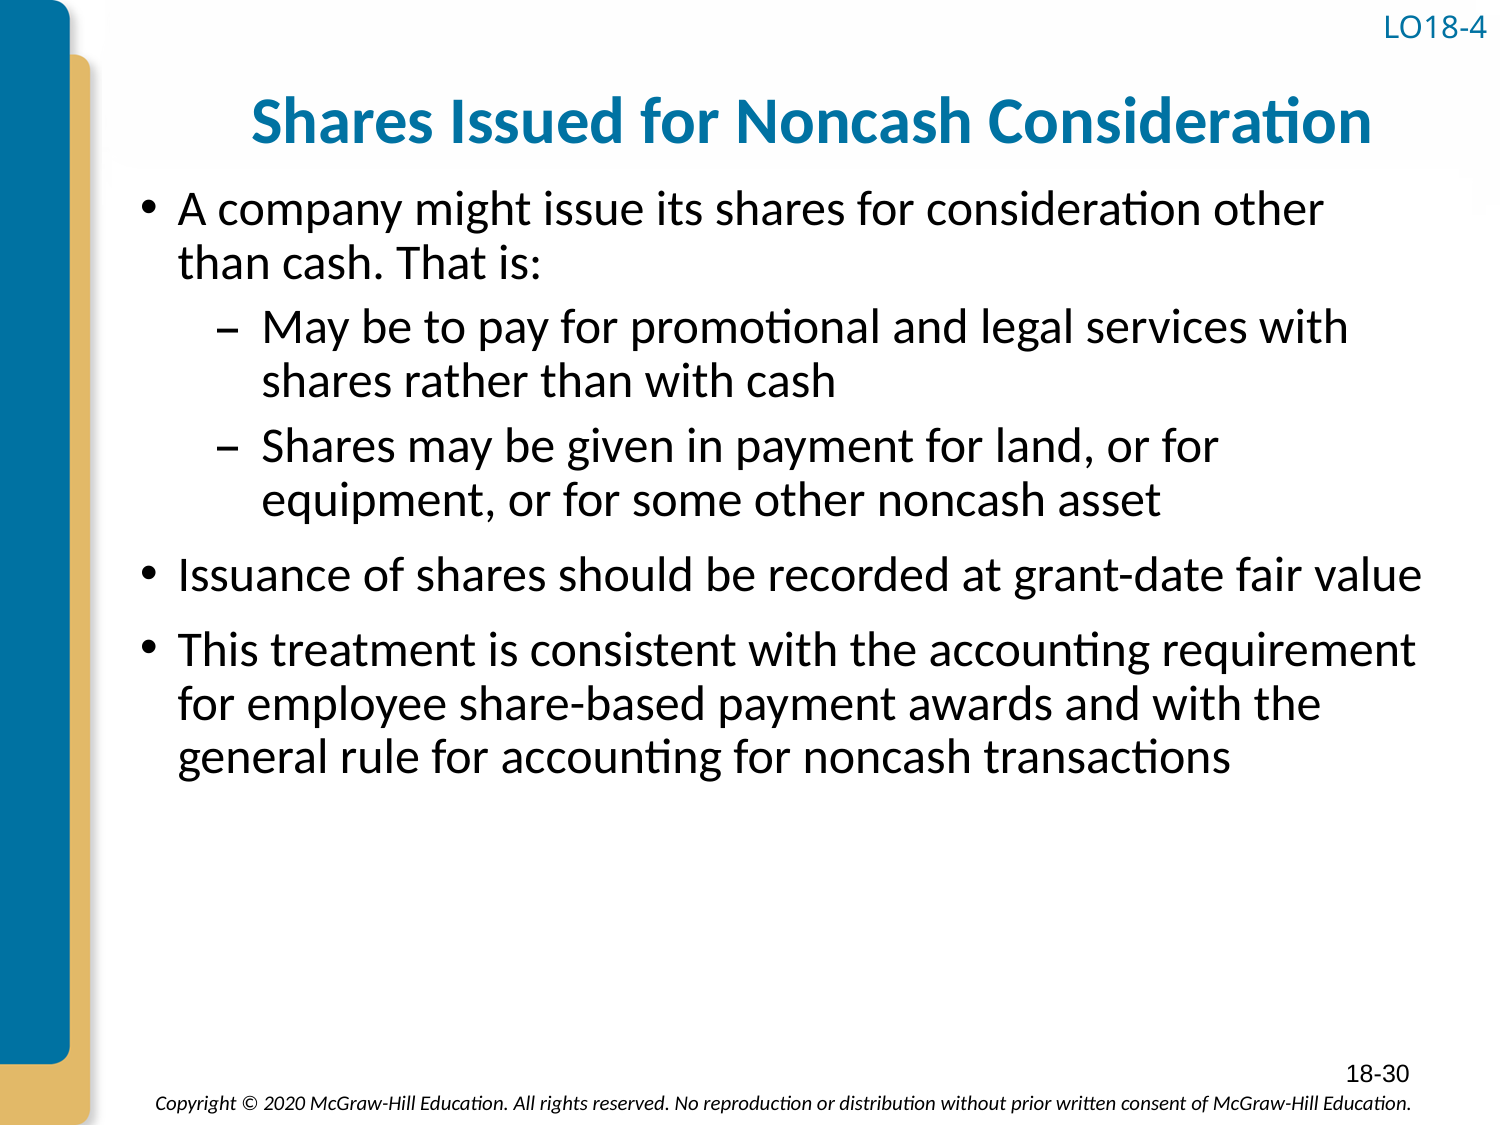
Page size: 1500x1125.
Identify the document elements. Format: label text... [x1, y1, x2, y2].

text_box LO18-4 [1368, 0, 1500, 53]
list A company might issue its shares for consideration other than cash. That is: May be to pay for promotional and legal services with shares rather than with cash Shares may be given in payment for land, or for equipment, or for some other noncash asset Issuance of shares should be recorded at grant-date fair value This treatment is consistent with the accounting requirement for employee share-based payment awards and with the general rule for accounting for noncash transactions [124, 174, 1440, 1076]
picture [0, 0, 1500, 1125]
text_box 18-30 [1074, 1042, 1425, 1103]
title Shares Issued for Noncash Consideration [124, 12, 1500, 213]
